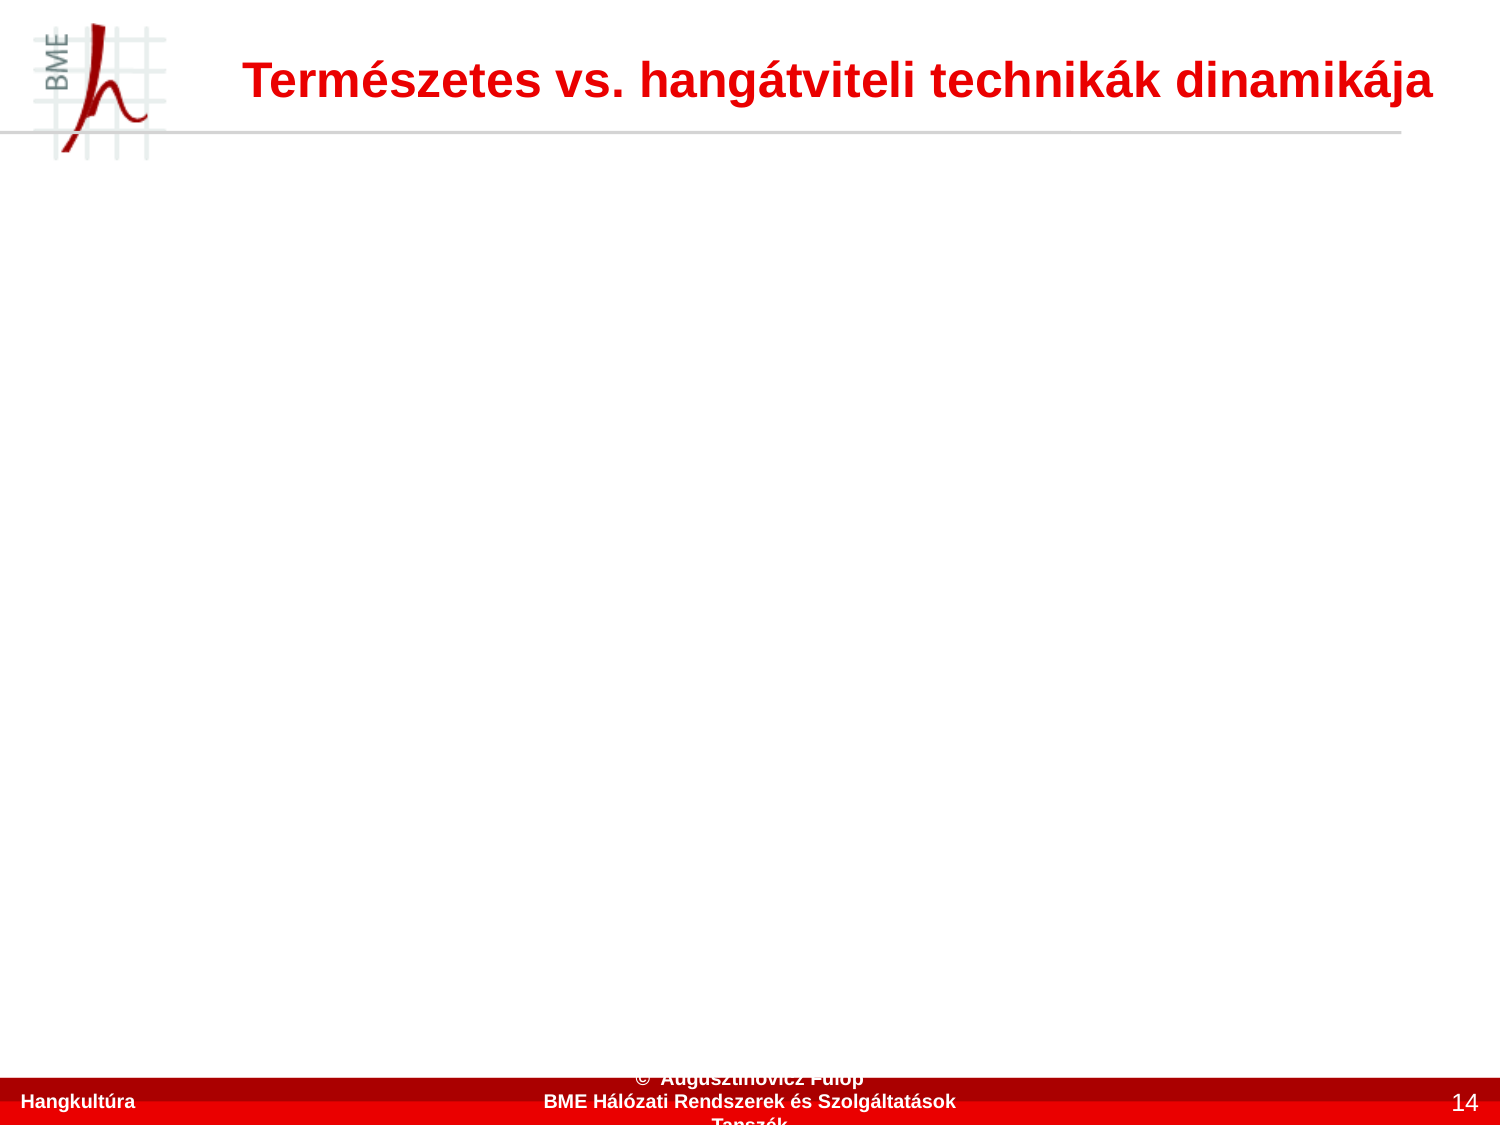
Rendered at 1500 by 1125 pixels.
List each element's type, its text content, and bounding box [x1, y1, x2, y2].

title Természetes vs. hangátviteli technikák dinamikája [182, 12, 1495, 143]
picture [32, 135, 168, 162]
slide_number Hangkultúra [5, 1076, 447, 1125]
picture [32, 22, 168, 130]
footer © Augusztinovicz Fülöp BME Hálózati Rendszerek és Szolgáltatások Tanszék [487, 1077, 1012, 1125]
slide_number 14 [1386, 1077, 1495, 1125]
